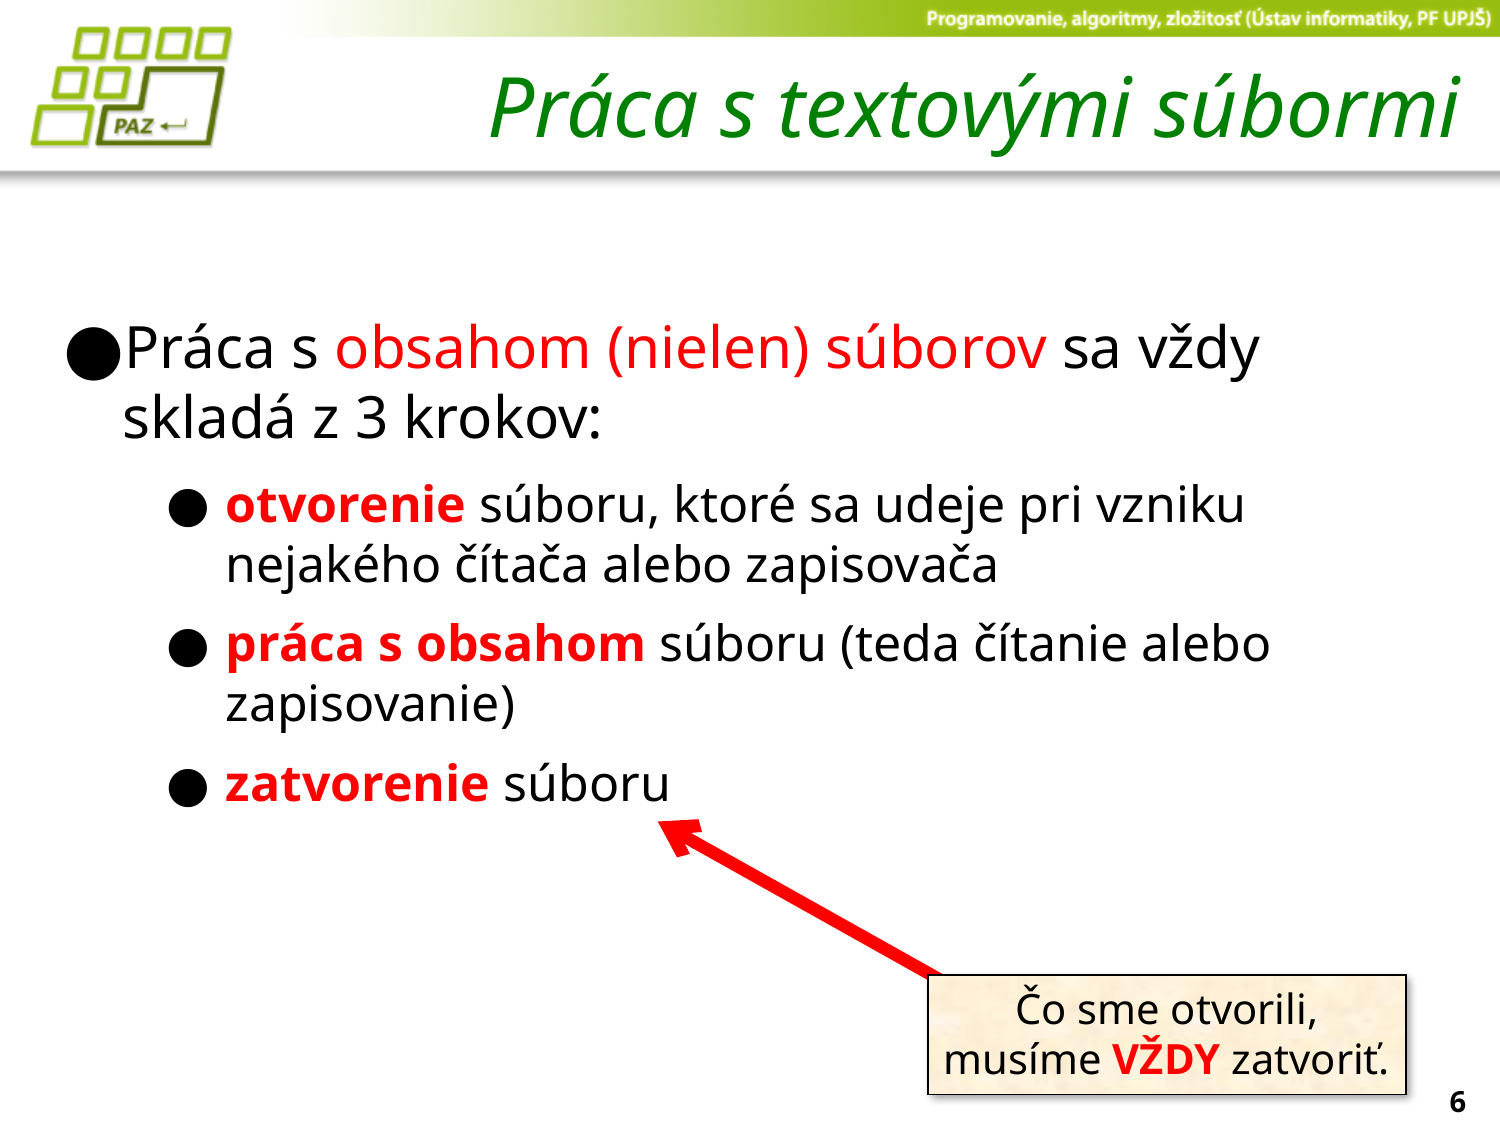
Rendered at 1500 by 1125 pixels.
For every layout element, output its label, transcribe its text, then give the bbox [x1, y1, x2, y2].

title Práca s textovými súbormi [343, 46, 1477, 251]
picture [0, 0, 1500, 1125]
text_box [657, 821, 931, 975]
text_box Čo sme otvorili, musíme VŽDY zatvoriť. [928, 975, 1407, 1095]
list Práca s obsahom (nielen) súborov sa vždy skladá z 3 krokov: otvorenie súboru, ktoré sa udeje pri vzniku nejakého čítača alebo zapisovača práca s obsahom súboru (teda čítanie alebo zapisovanie) zatvorenie súboru [48, 209, 1456, 1080]
